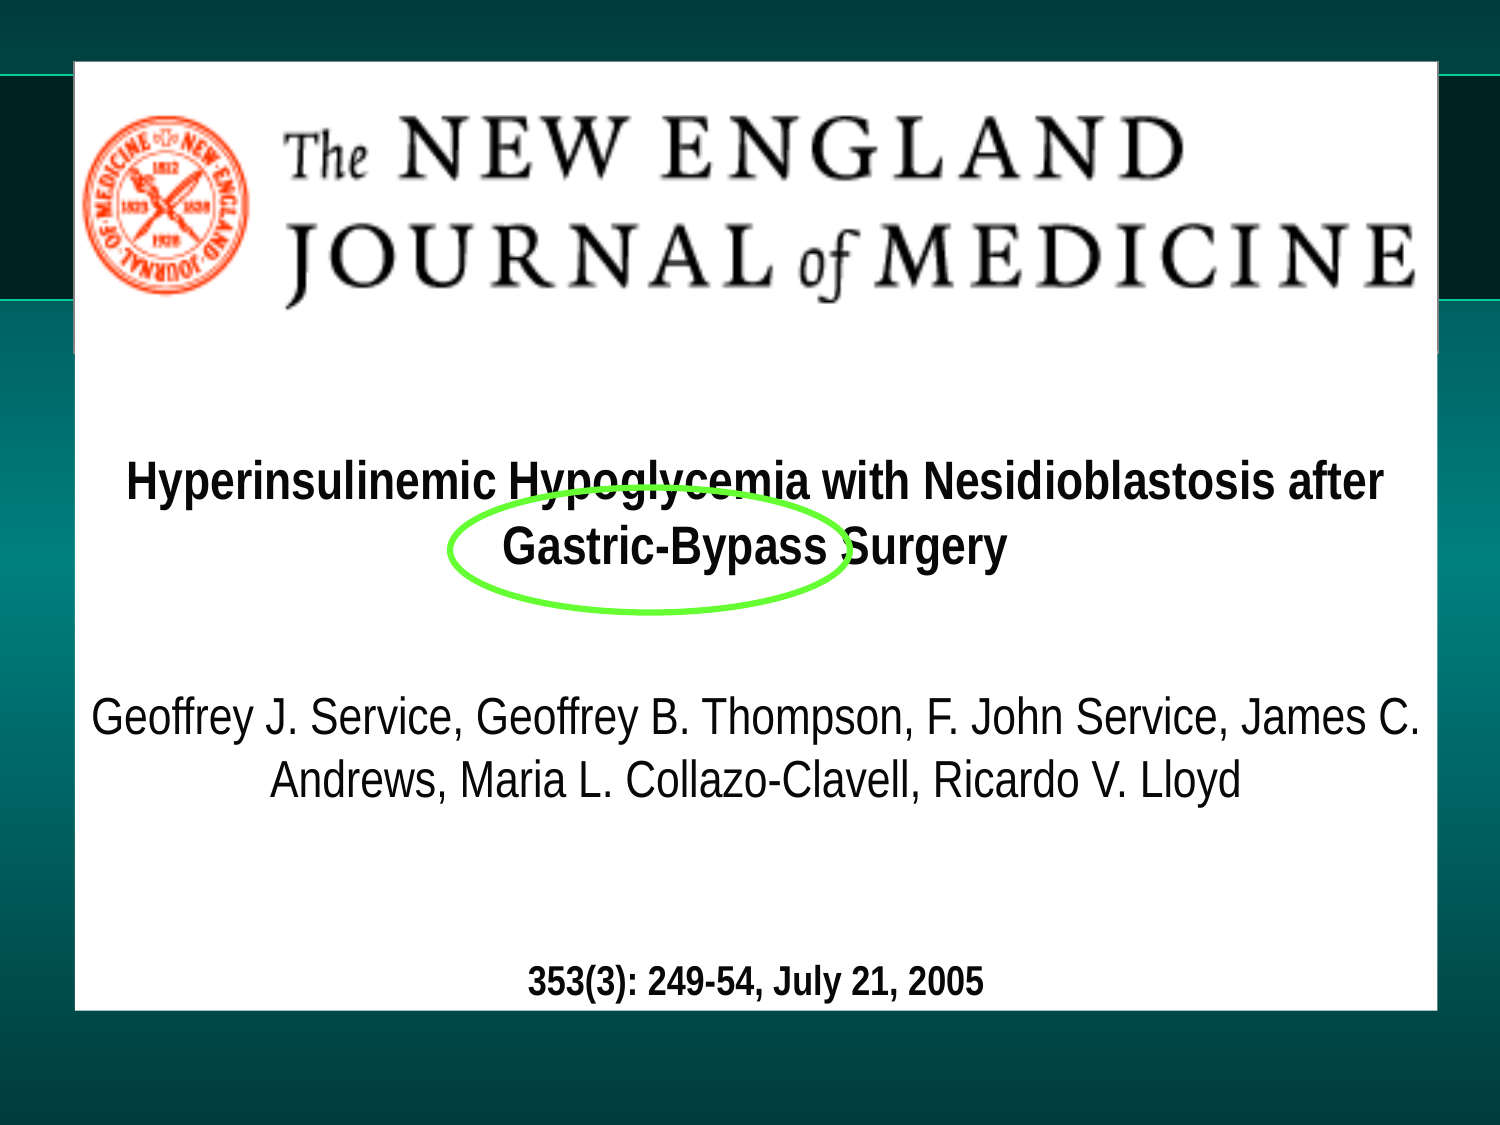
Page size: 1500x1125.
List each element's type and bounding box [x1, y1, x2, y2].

text_box [74, 62, 1438, 1029]
